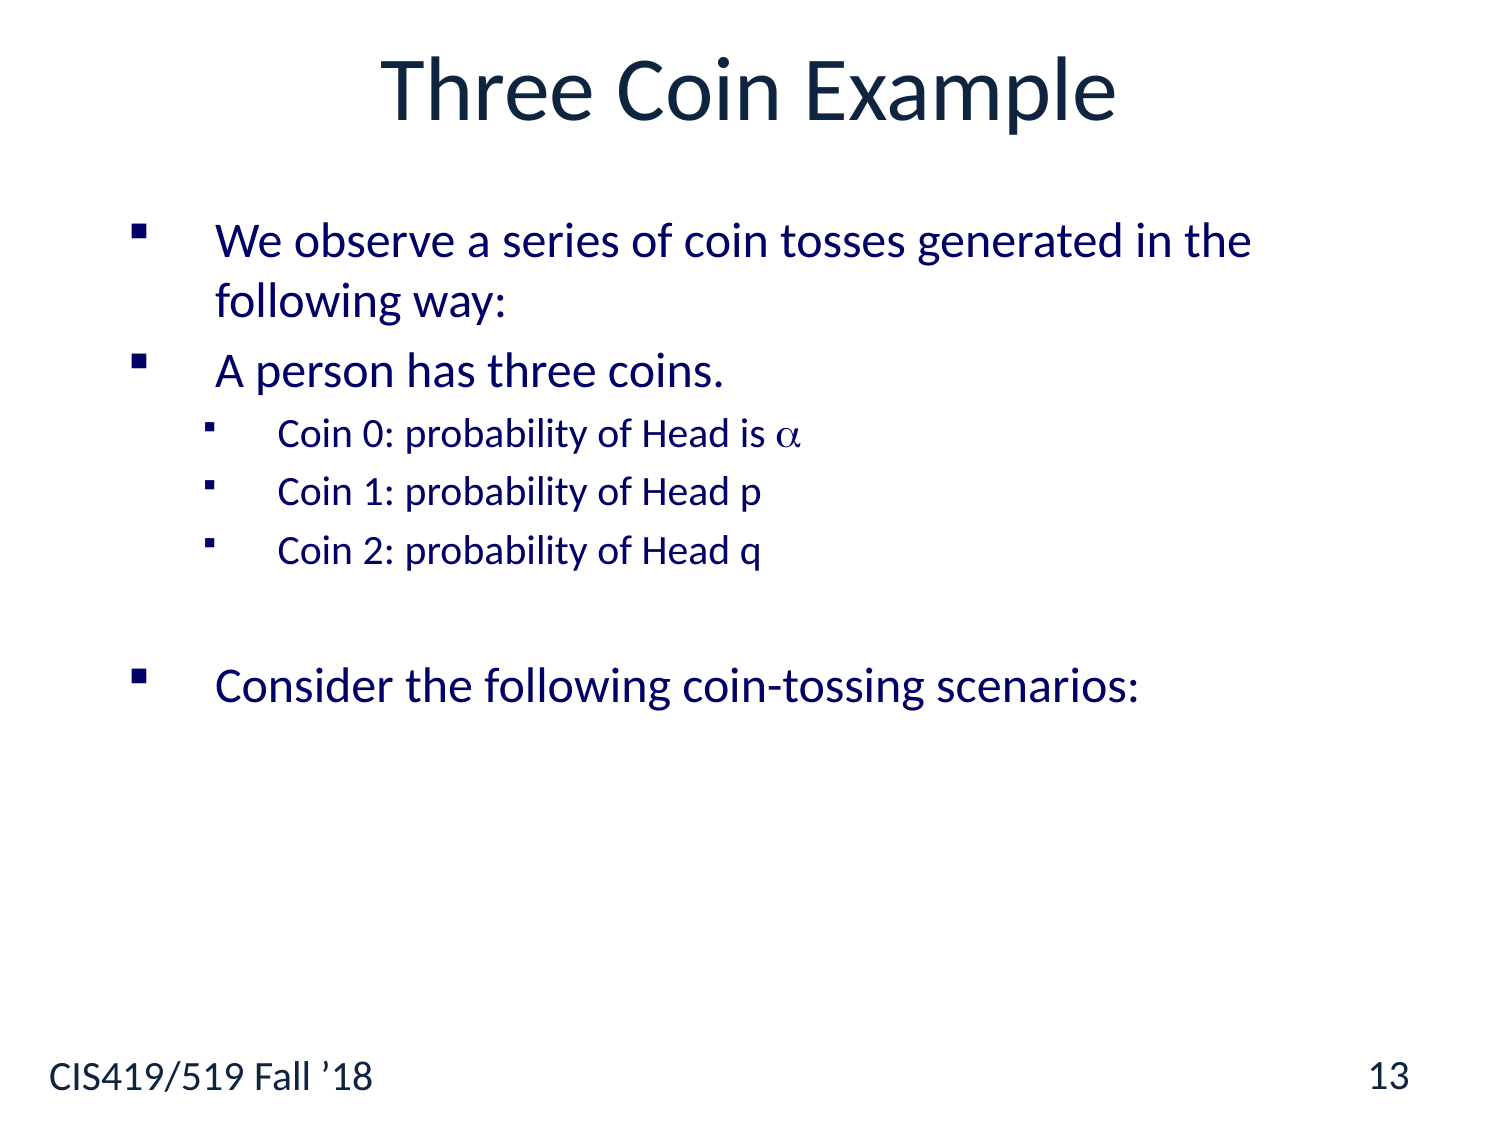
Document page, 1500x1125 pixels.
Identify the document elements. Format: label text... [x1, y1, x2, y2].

title Three Coin Example [112, 5, 1388, 163]
slide_number 13 [1074, 1042, 1425, 1103]
list We observe a series of coin tosses generated in the following way: A person has three coins. Coin 0: probability of Head is a Coin 1: probability of Head p Coin 2: probability of Head q Consider the following coin-tossing scenarios: [112, 200, 1388, 1018]
